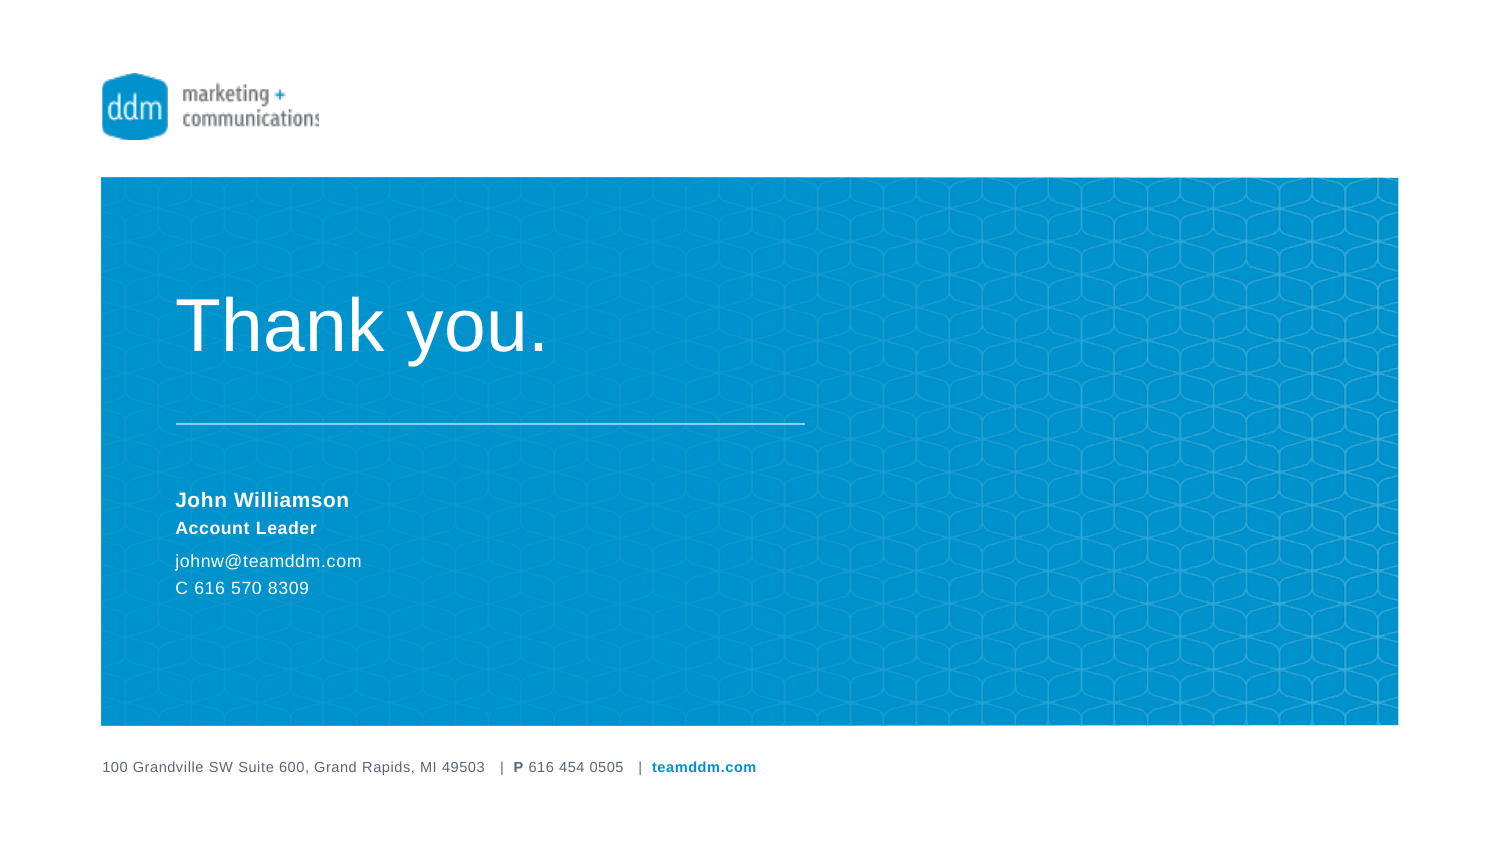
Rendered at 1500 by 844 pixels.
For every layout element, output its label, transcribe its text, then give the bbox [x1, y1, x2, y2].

text_box John Williamson Account Leader johnw@teamddm.com C 616 570 8309 [100, 480, 450, 726]
list Thank you. [100, 177, 1077, 481]
